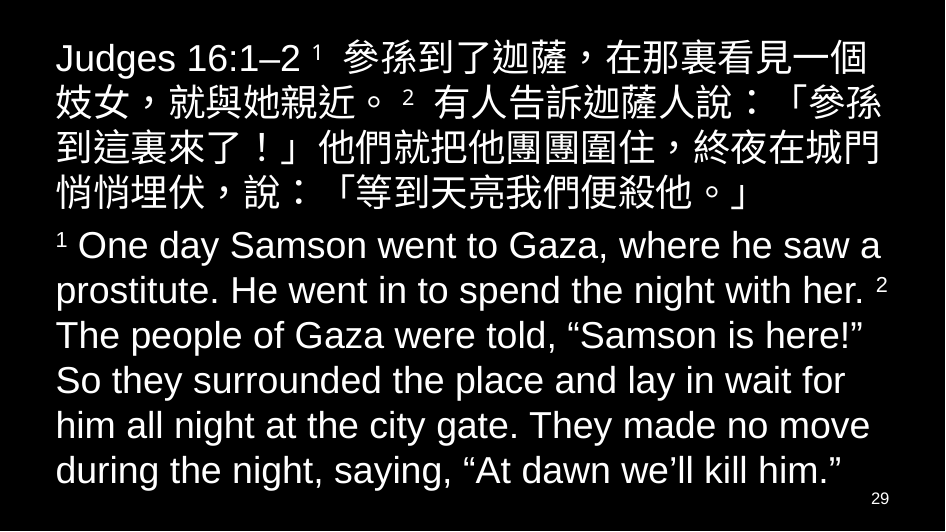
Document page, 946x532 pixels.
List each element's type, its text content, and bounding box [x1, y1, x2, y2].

list Judges 16:1–2 1 參孫到了迦薩，在那裏看見一個妓女，就與她親近。2 有人告訴迦薩人說：「參孫到這裏來了！」他們就把他團團圍住，終夜在城門悄悄埋伏，說：「等到天亮我們便殺他。」 1 One day Samson went to Gaza, where he saw a prostitute. He went in to spend the night with her. 2 The people of Gaza were told, “Samson is here!” So they surrounded the place and lay in wait for him all night at the city gate. They made no move during the night, saying, “At dawn we’ll kill him.” [46, 29, 899, 475]
slide_number 29 [677, 483, 899, 522]
